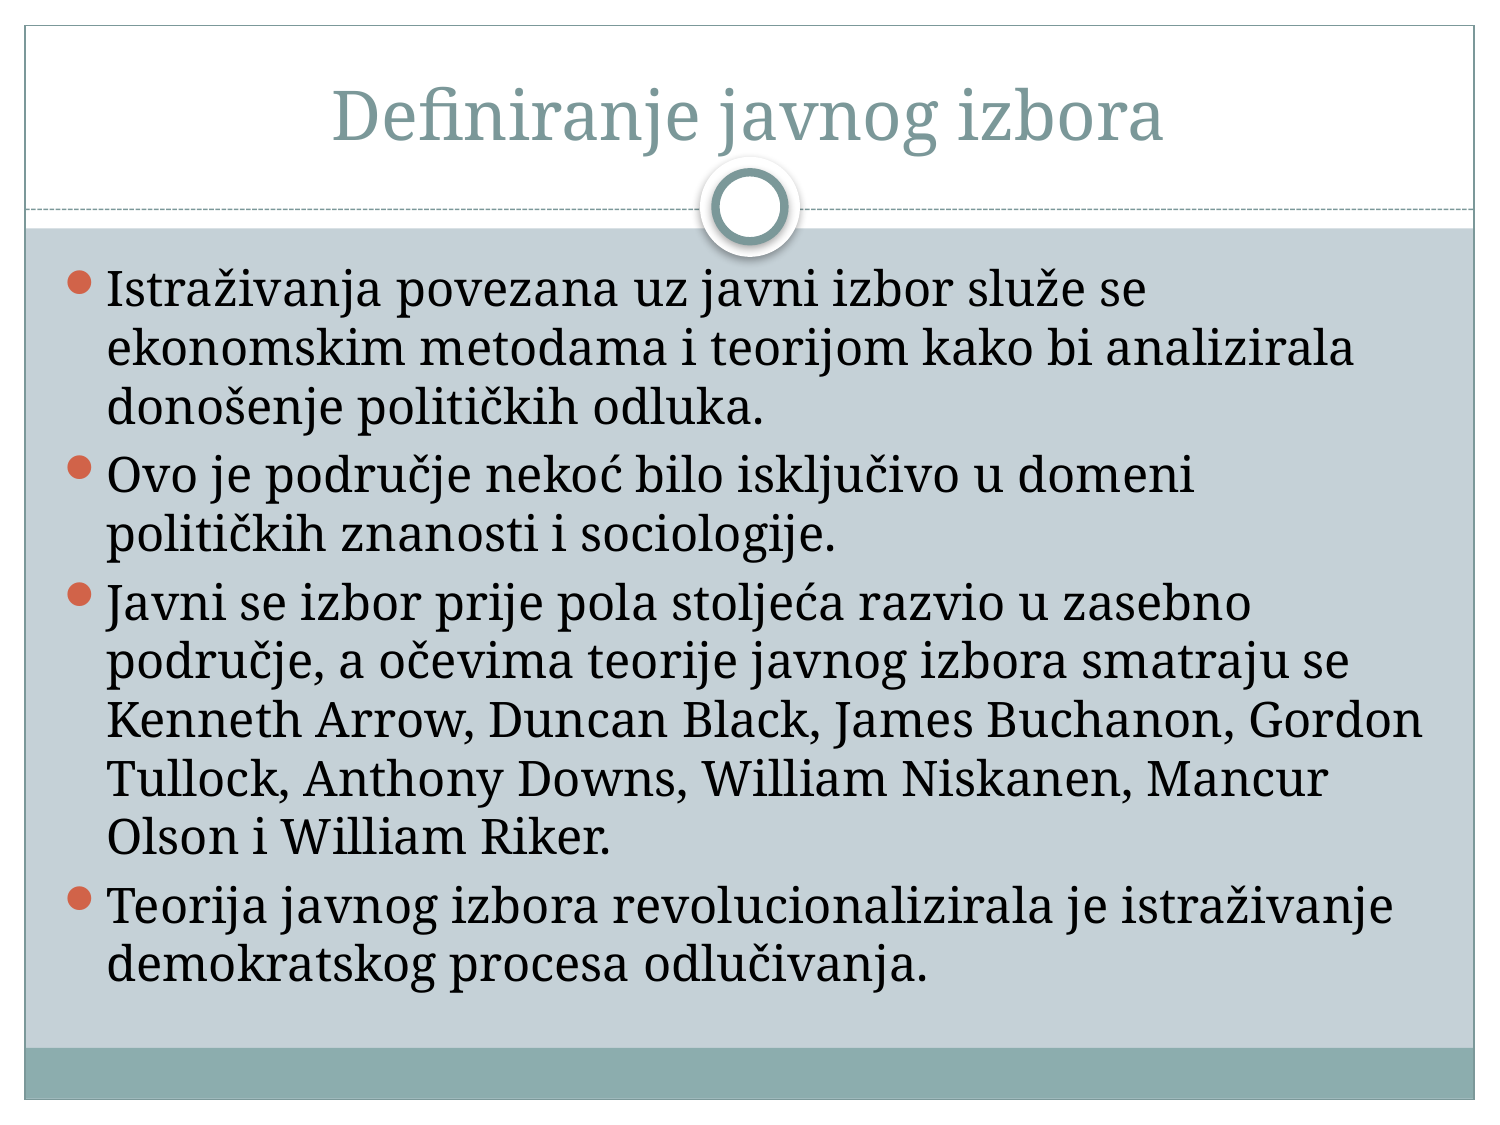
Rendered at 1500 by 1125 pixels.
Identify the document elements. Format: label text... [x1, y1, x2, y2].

list Istraživanja povezana uz javni izbor služe se ekonomskim metodama i teorijom kako bi analizirala donošenje političkih odluka. Ovo je područje nekoć bilo isključivo u domeni političkih znanosti i sociologije. Javni se izbor prije pola stoljeća razvio u zasebno područje, a očevima teorije javnog izbora smatraju se Kenneth Arrow, Duncan Black, James Buchanon, Gordon Tullock, Anthony Downs, William Niskanen, Mancur Olson i William Riker. Teorija javnog izbora revolucionalizirala je istraživanje demokratskog procesa odlučivanja. [49, 250, 1445, 1001]
title Definiranje javnog izbora [49, 37, 1450, 162]
